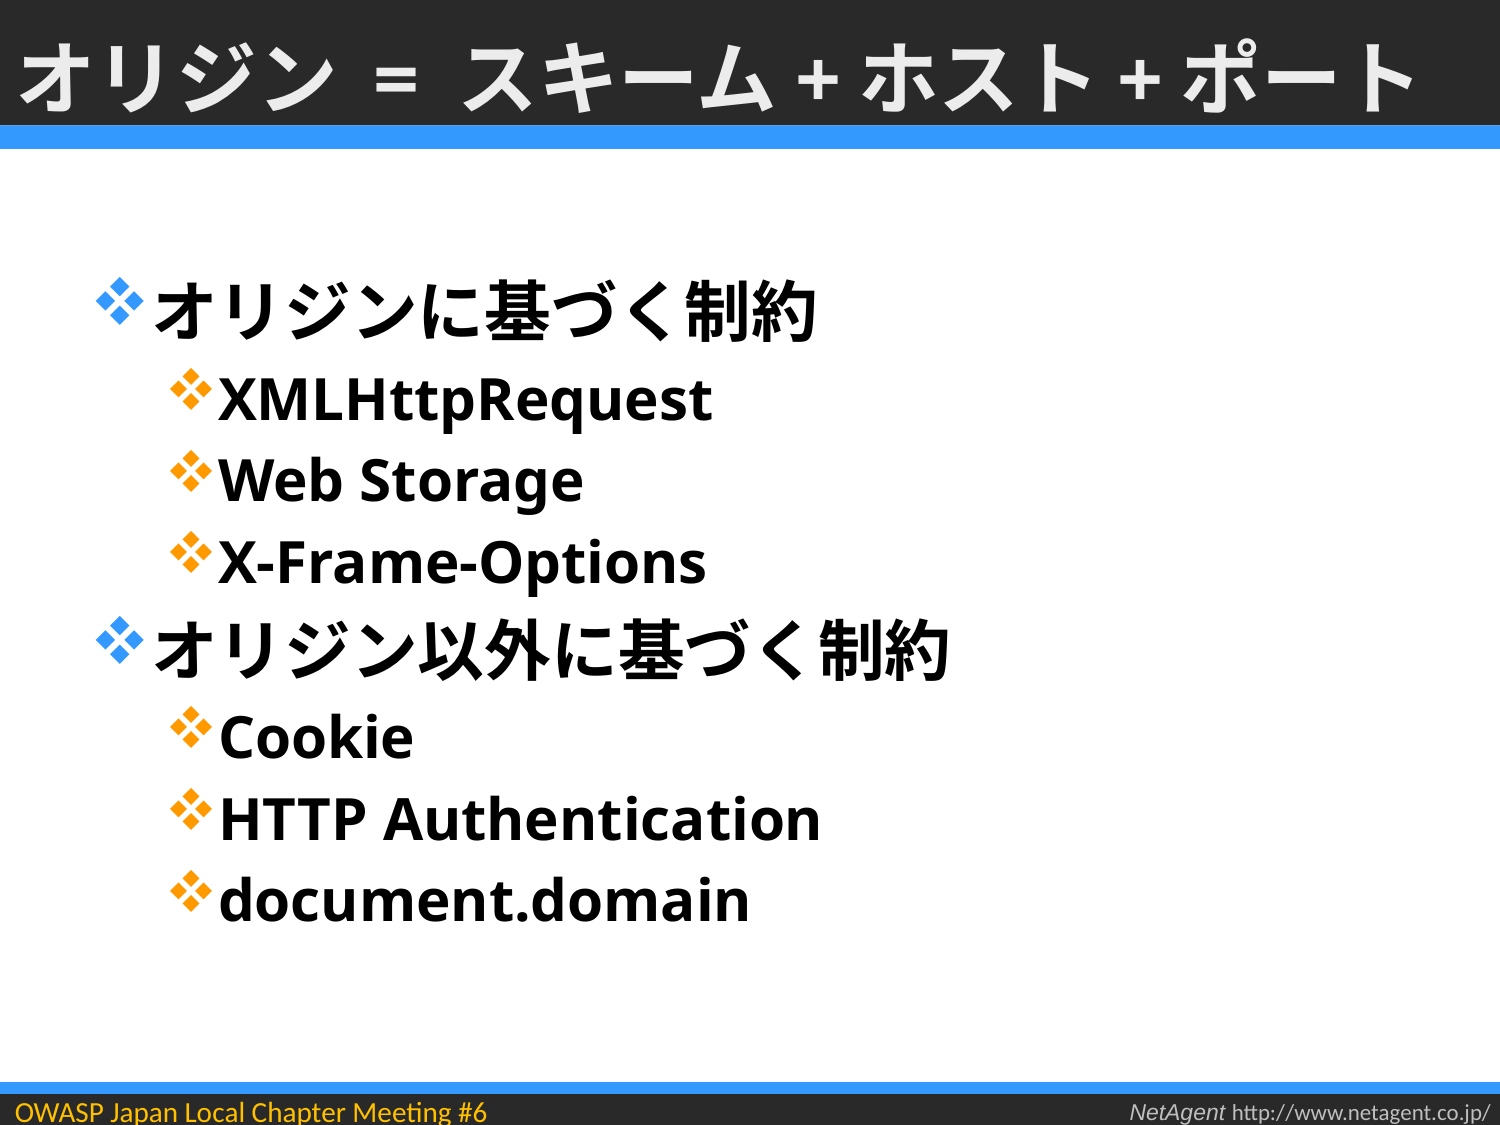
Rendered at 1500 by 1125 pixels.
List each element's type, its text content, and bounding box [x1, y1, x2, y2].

list オリジンに基づく制約 XMLHttpRequest Web Storage X-Frame-Options オリジン以外に基づく制約 Cookie HTTP Authentication document.domain [75, 262, 1425, 1005]
title オリジン = スキーム+ホスト+ポート [0, 19, 1500, 133]
